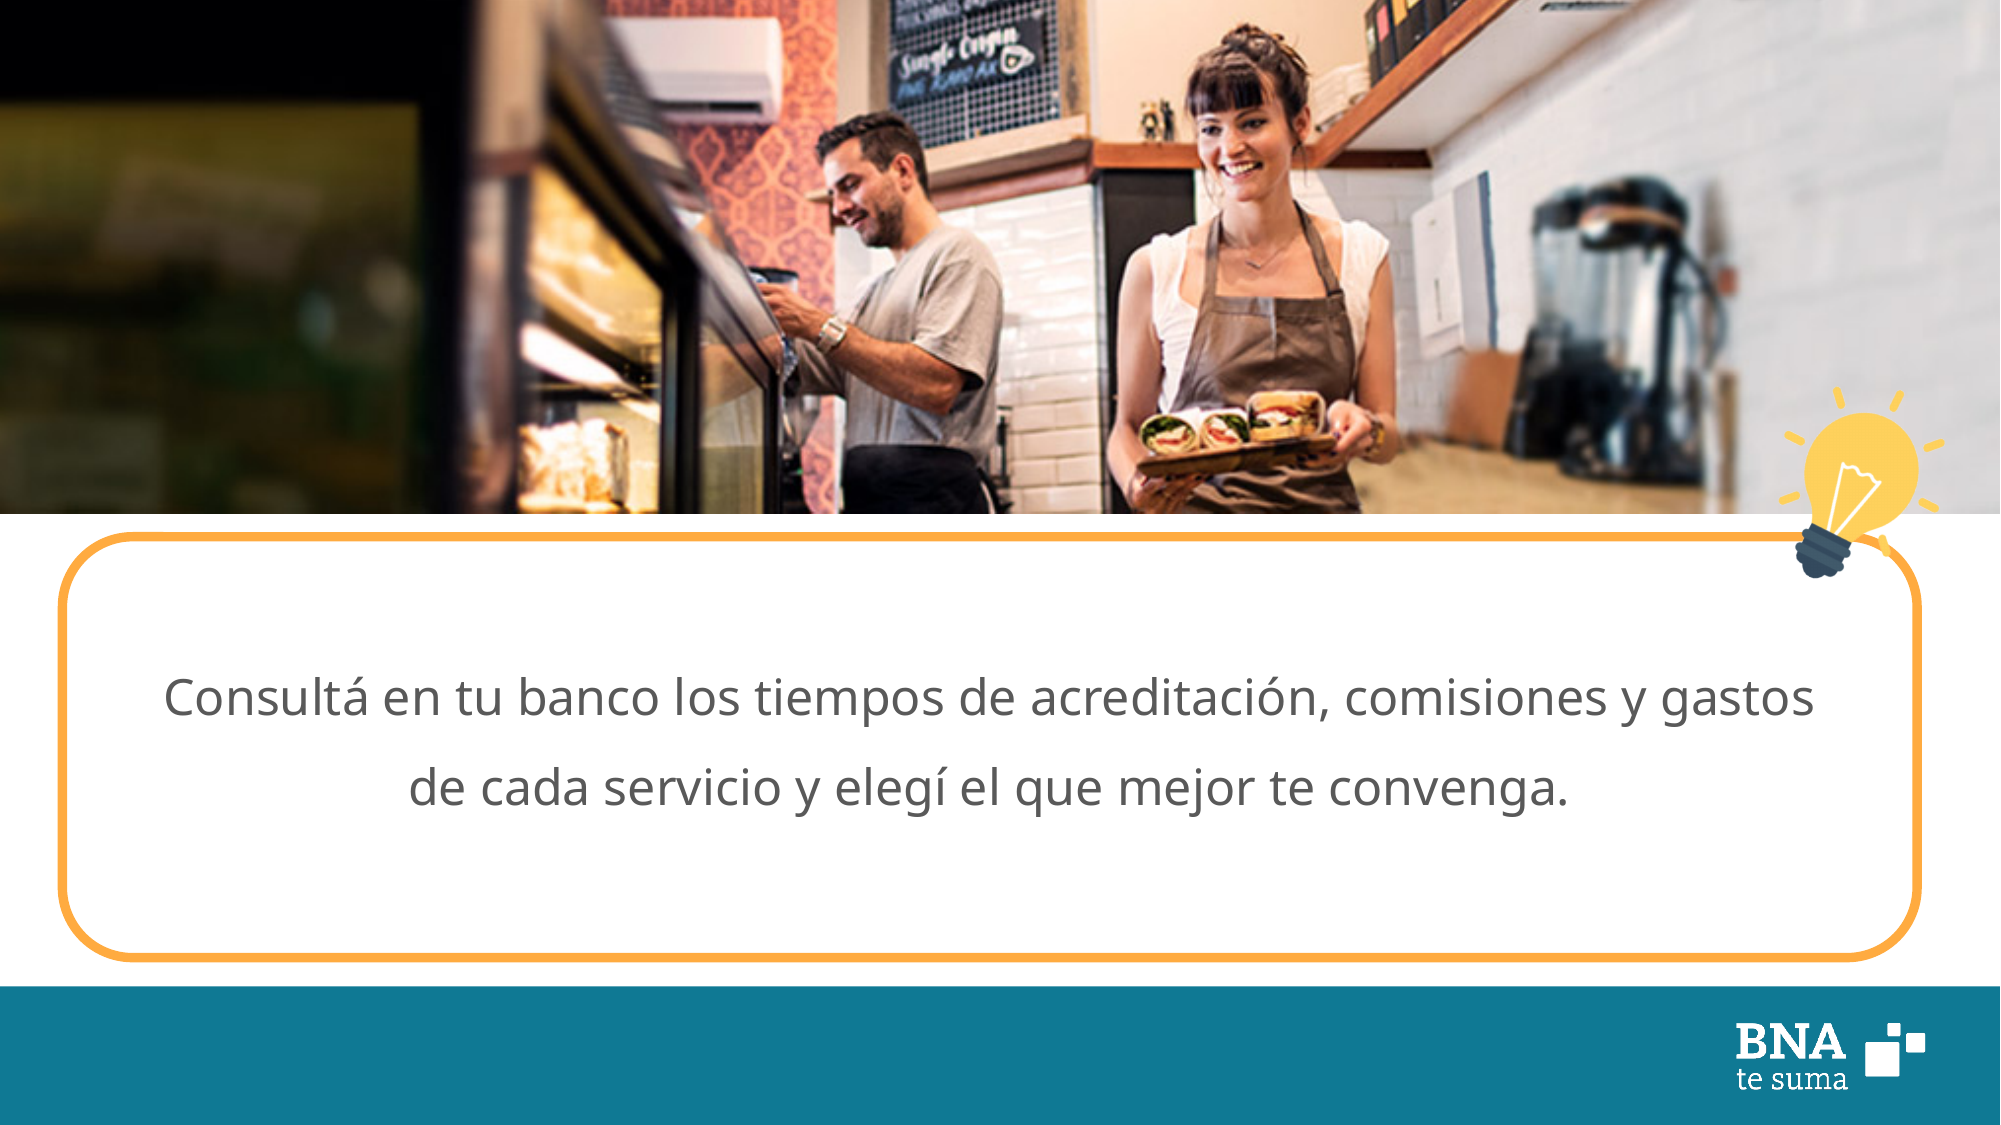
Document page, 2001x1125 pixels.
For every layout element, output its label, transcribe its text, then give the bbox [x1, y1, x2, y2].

picture [1721, 1009, 1939, 1103]
picture [0, 0, 2000, 620]
text_box [62, 536, 1918, 958]
text_box [0, 985, 2000, 1125]
text_box Consultá en tu banco los tiempos de acreditación, comisiones y gastos de cada servicio y elegí el que mejor te convenga. [113, 620, 1866, 851]
